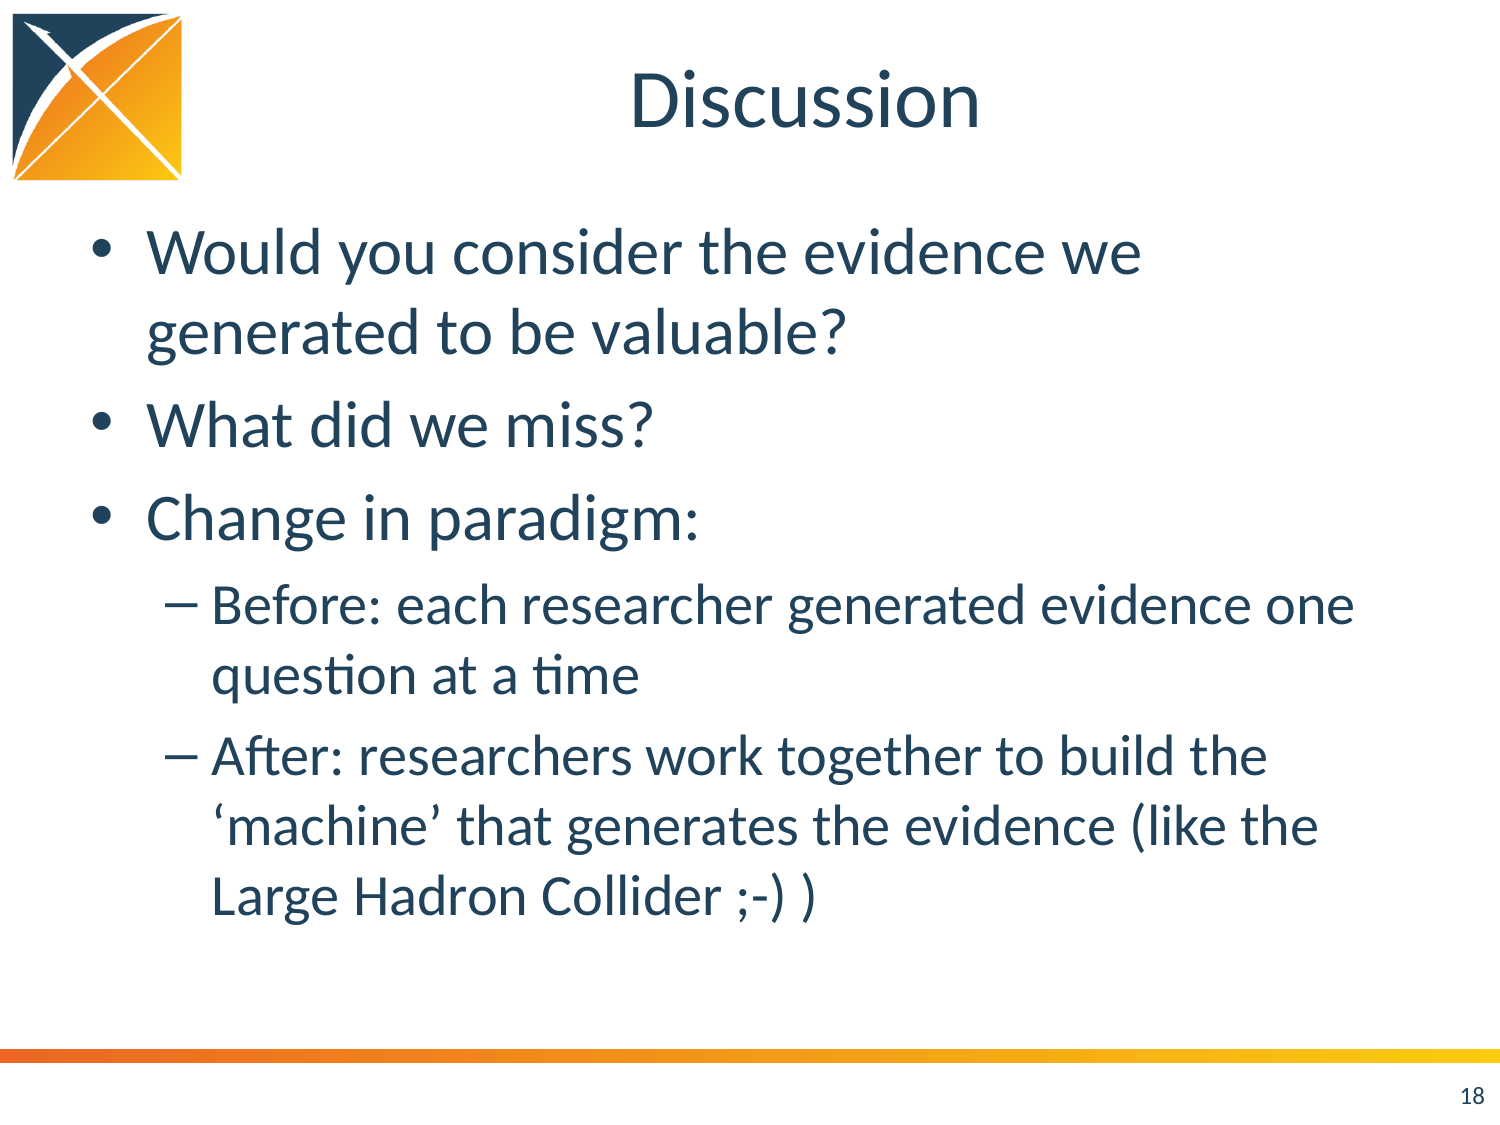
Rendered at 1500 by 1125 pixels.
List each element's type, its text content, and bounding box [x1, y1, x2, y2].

title Discussion [187, 24, 1425, 163]
slide_number 18 [1149, 1065, 1500, 1125]
list Would you consider the evidence we generated to be valuable? What did we miss? Change in paradigm: Before: each researcher generated evidence one question at a time After: researchers work together to build the ‘machine’ that generates the evidence (like the Large Hadron Collider ;-) ) [75, 200, 1425, 1005]
picture [0, 0, 206, 200]
